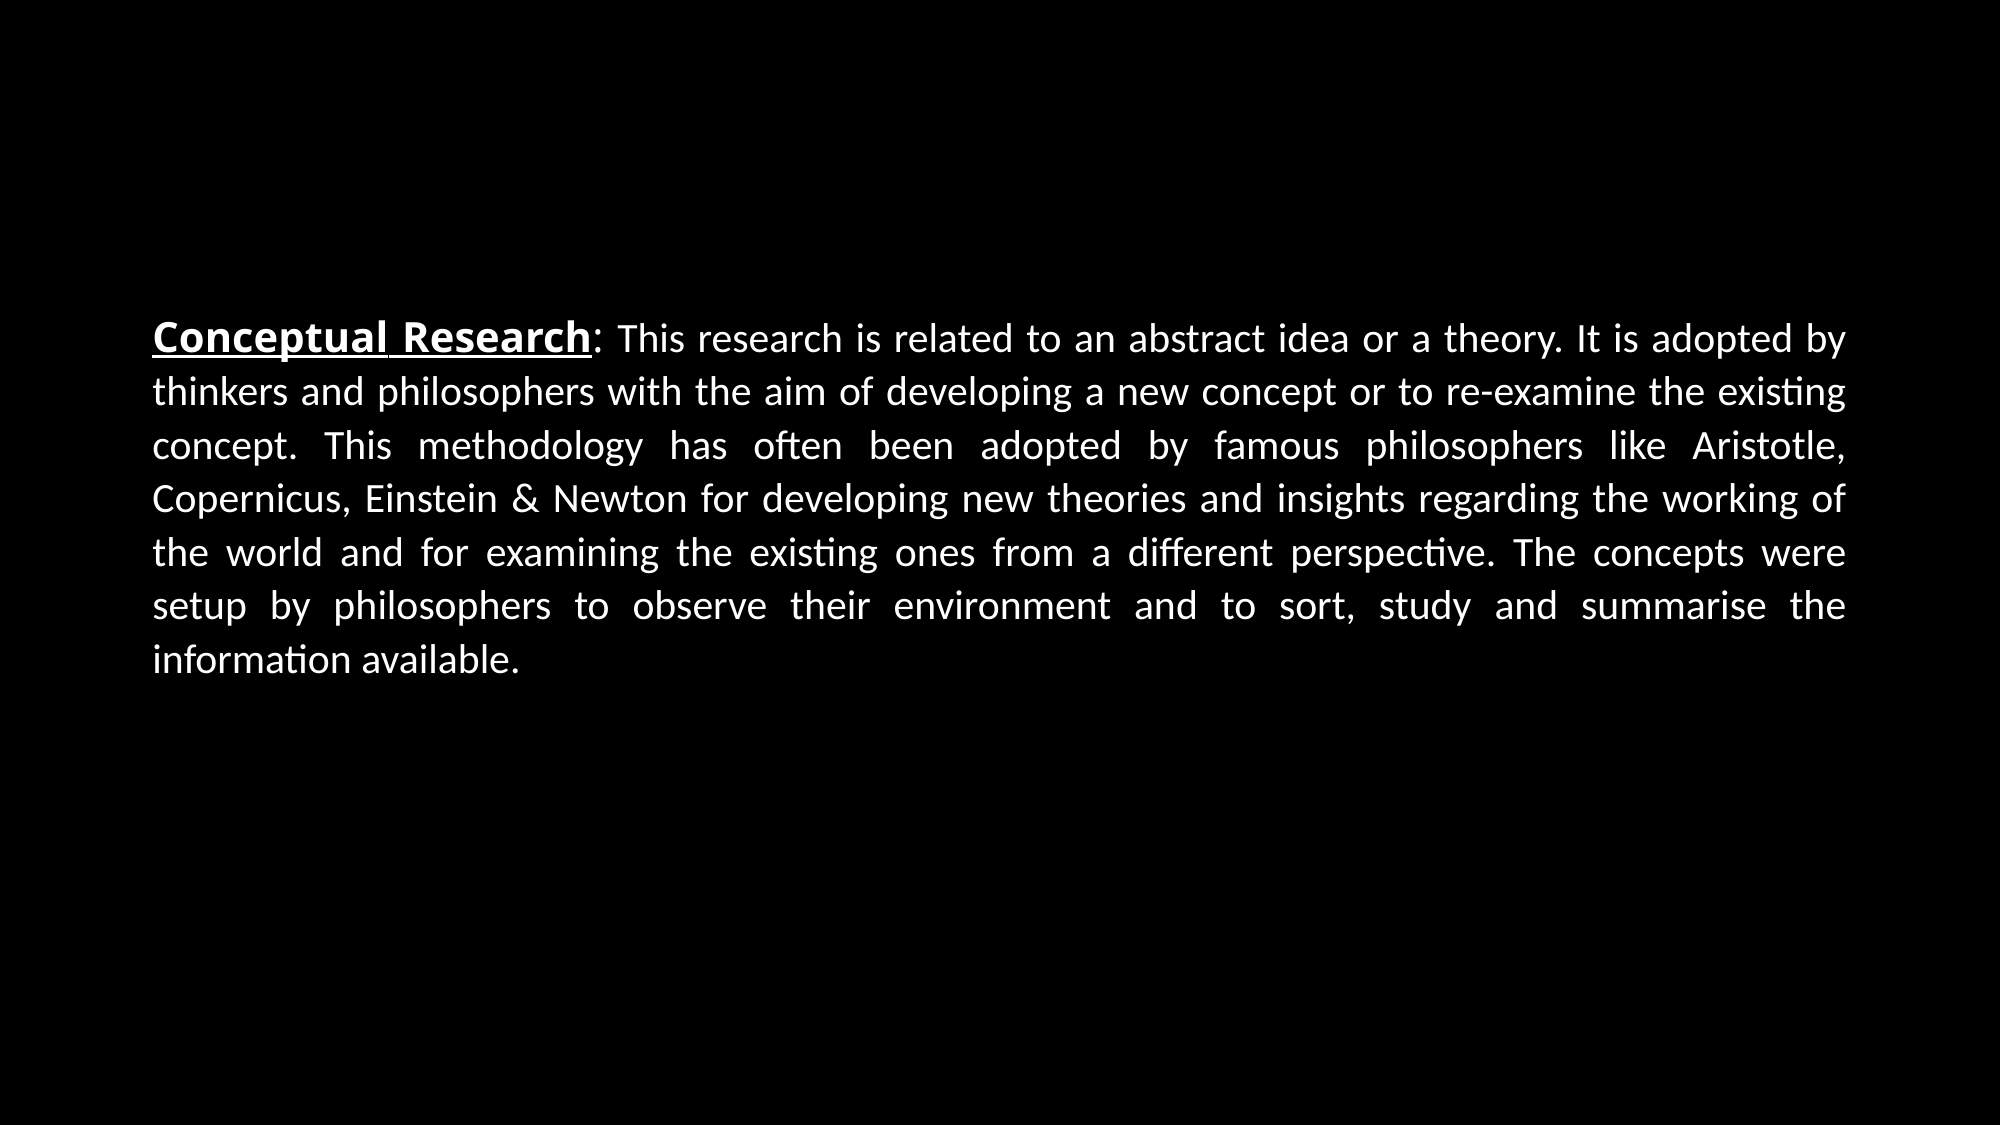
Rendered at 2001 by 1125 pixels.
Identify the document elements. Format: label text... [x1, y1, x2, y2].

list Conceptual Research: This research is related to an abstract idea or a theory. It is adopted by thinkers and philosophers with the aim of developing a new concept or to re-examine the existing concept. This methodology has often been adopted by famous philosophers like Aristotle, Copernicus, Einstein & Newton for developing new theories and insights regarding the working of the world and for examining the existing ones from a different perspective. The concepts were setup by philosophers to observe their environment and to sort, study and summarise the information available. [137, 299, 1863, 1014]
